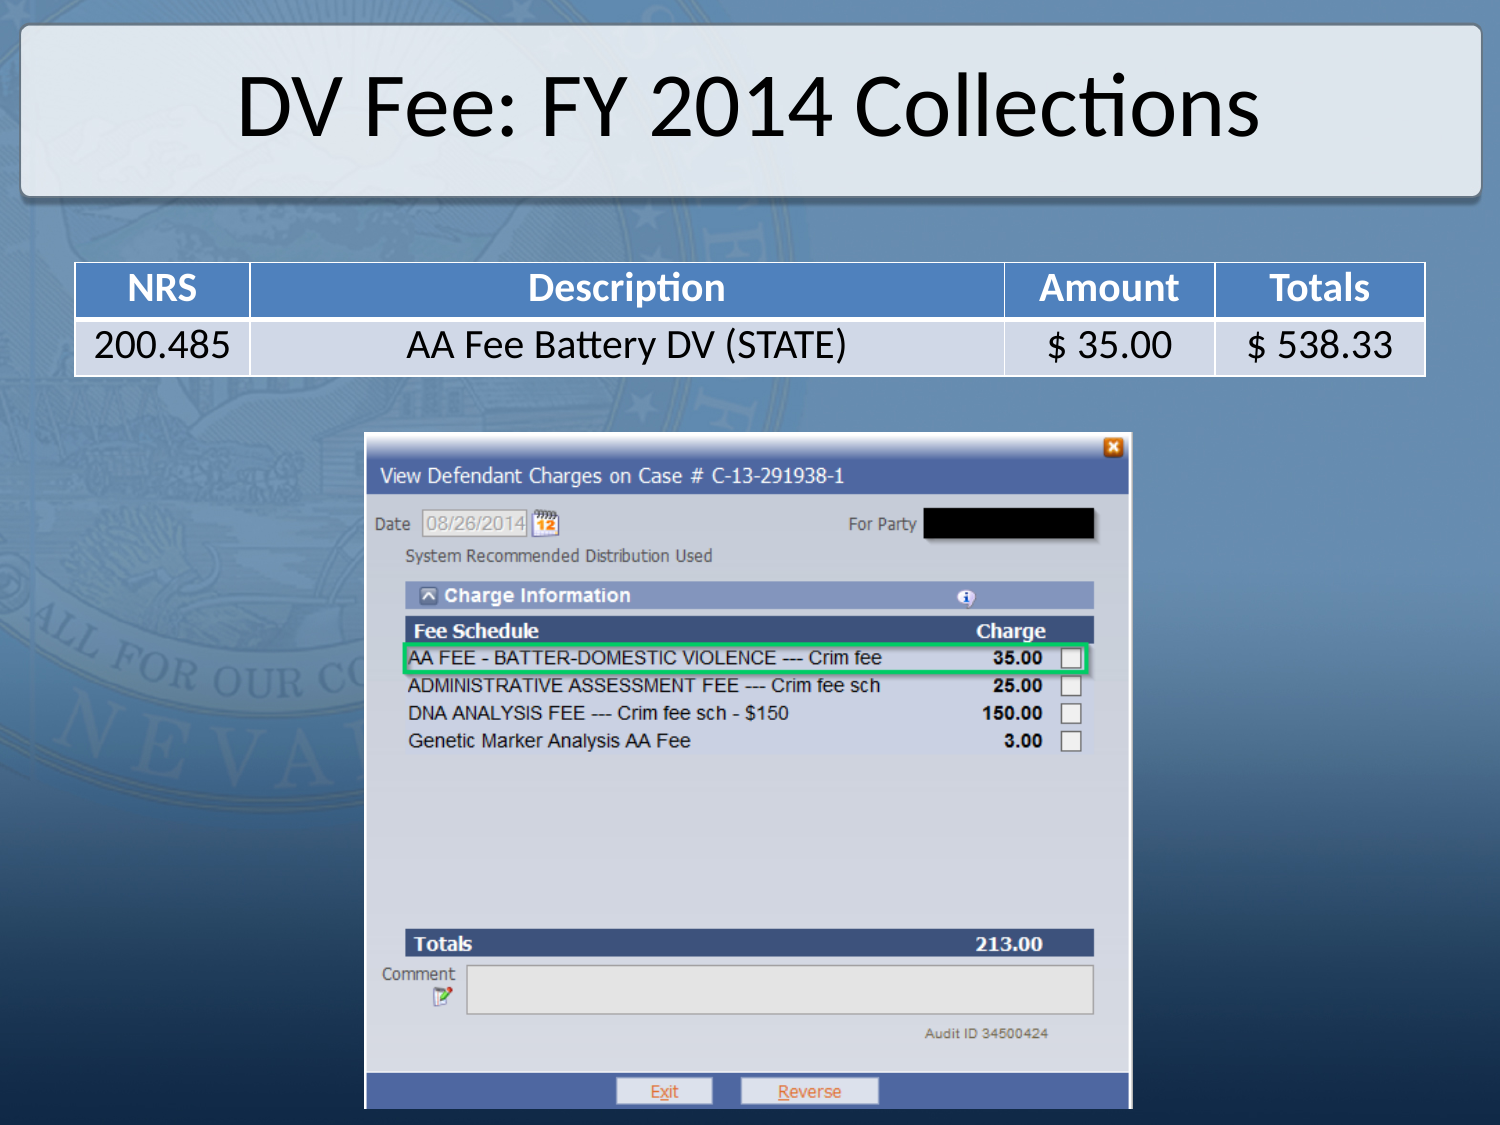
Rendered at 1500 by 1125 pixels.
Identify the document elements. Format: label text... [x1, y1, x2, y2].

picture [0, 0, 1500, 1125]
table_cell $ 538.33 [1216, 322, 1424, 375]
table_header Amount [1005, 263, 1214, 317]
table_header Description [251, 263, 1004, 317]
table_cell AA Fee Battery DV (STATE) [251, 322, 1004, 375]
title DV Fee: FY 2014 Collections [75, 12, 1425, 188]
table_header NRS [76, 263, 249, 317]
table_cell 200.485 [76, 322, 249, 375]
table_header Totals [1216, 263, 1424, 317]
table_cell $ 35.00 [1005, 322, 1214, 375]
